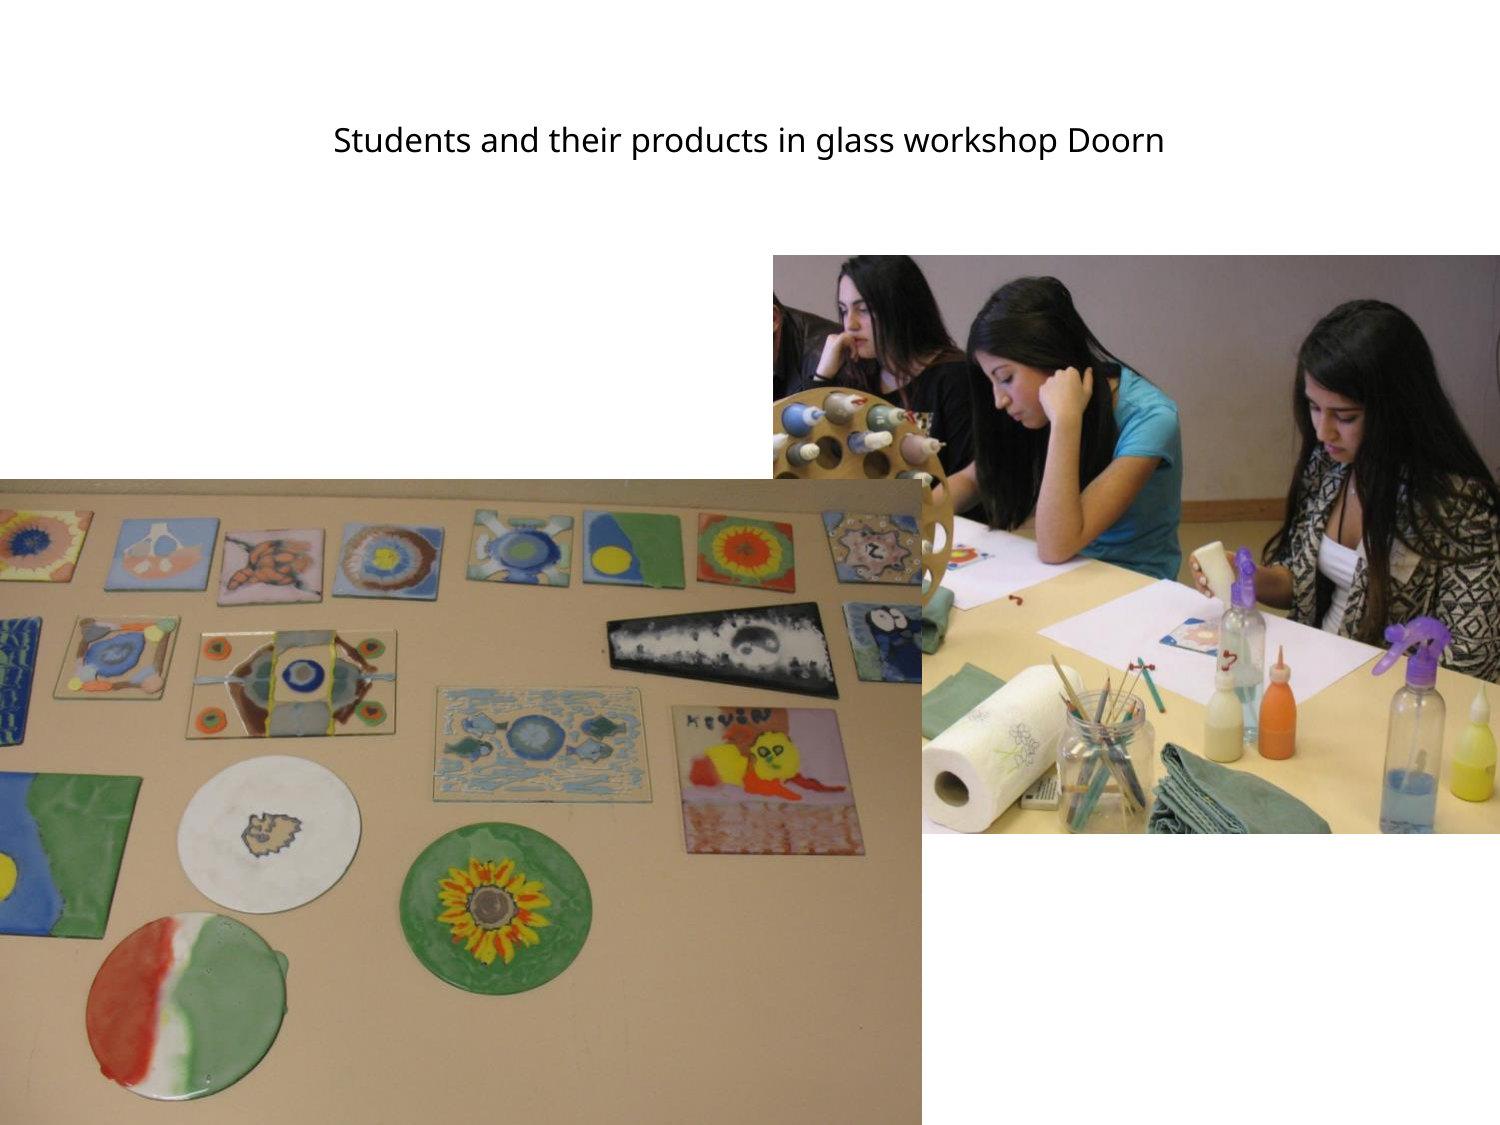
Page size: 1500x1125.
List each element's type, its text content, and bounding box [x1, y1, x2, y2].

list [773, 255, 1500, 835]
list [0, 479, 922, 1125]
title Students and their products in glass workshop Doorn [75, 45, 1425, 233]
